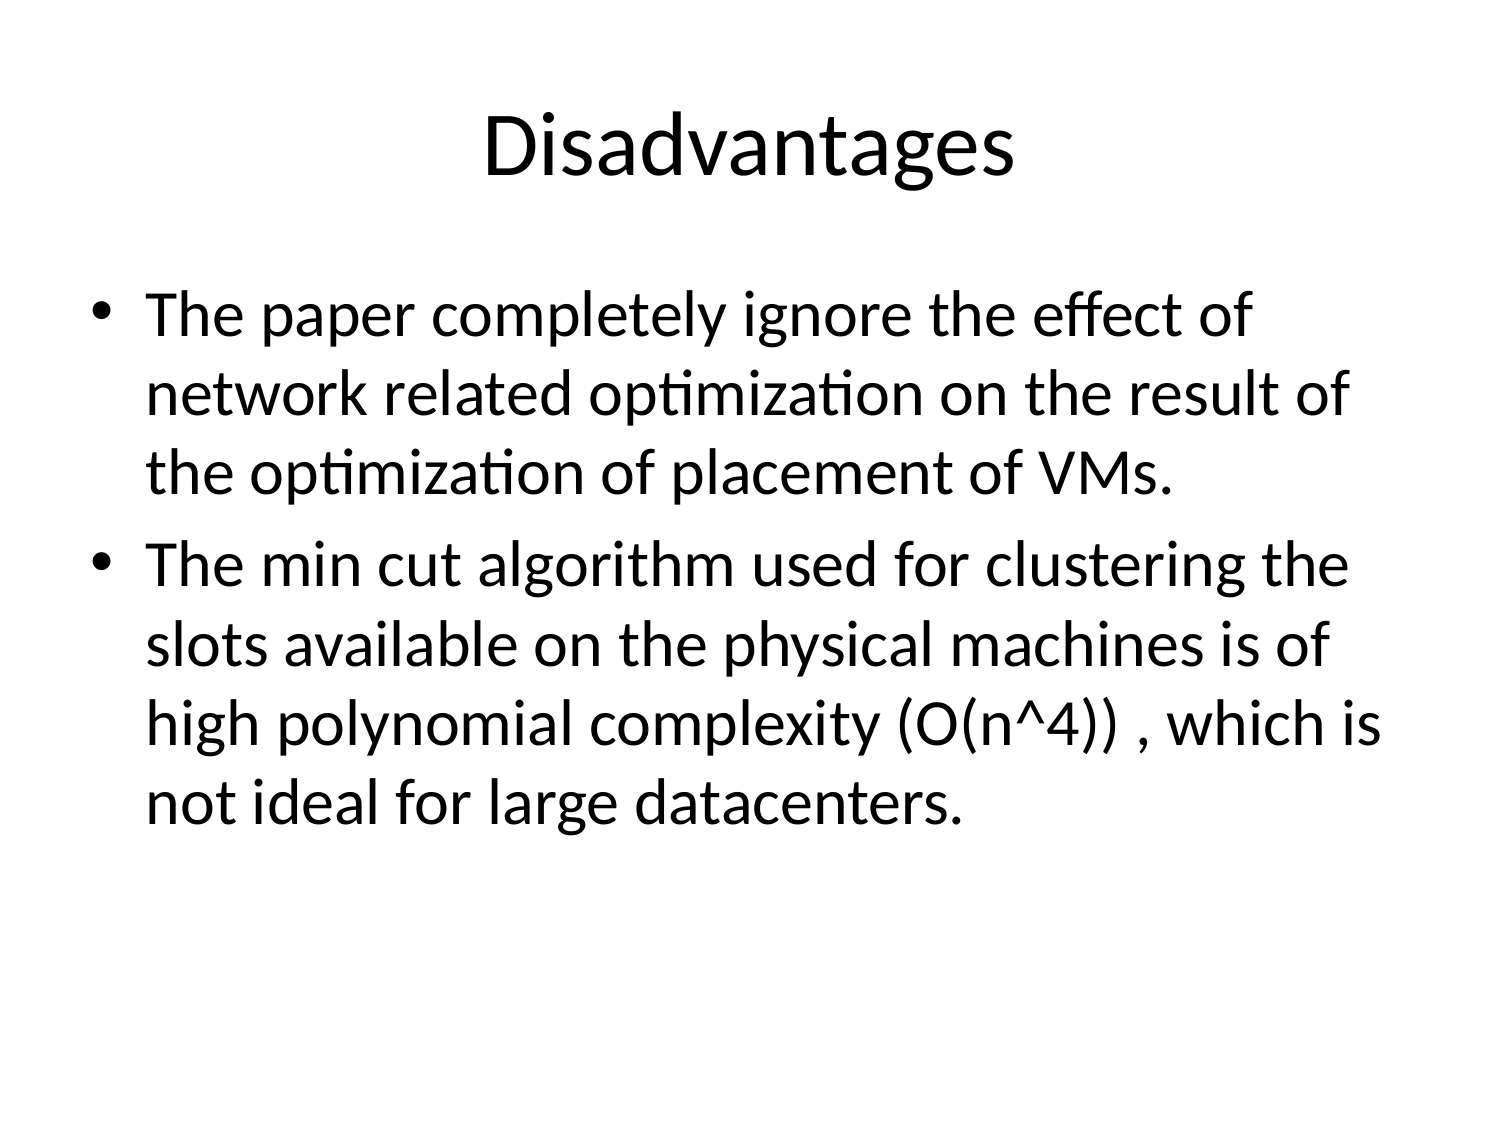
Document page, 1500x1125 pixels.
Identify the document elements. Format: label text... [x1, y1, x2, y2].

list The paper completely ignore the effect of network related optimization on the result of the optimization of placement of VMs. The min cut algorithm used for clustering the slots available on the physical machines is of high polynomial complexity (O(n^4)) , which is not ideal for large datacenters. [75, 262, 1425, 1005]
title Disadvantages [75, 45, 1425, 233]
